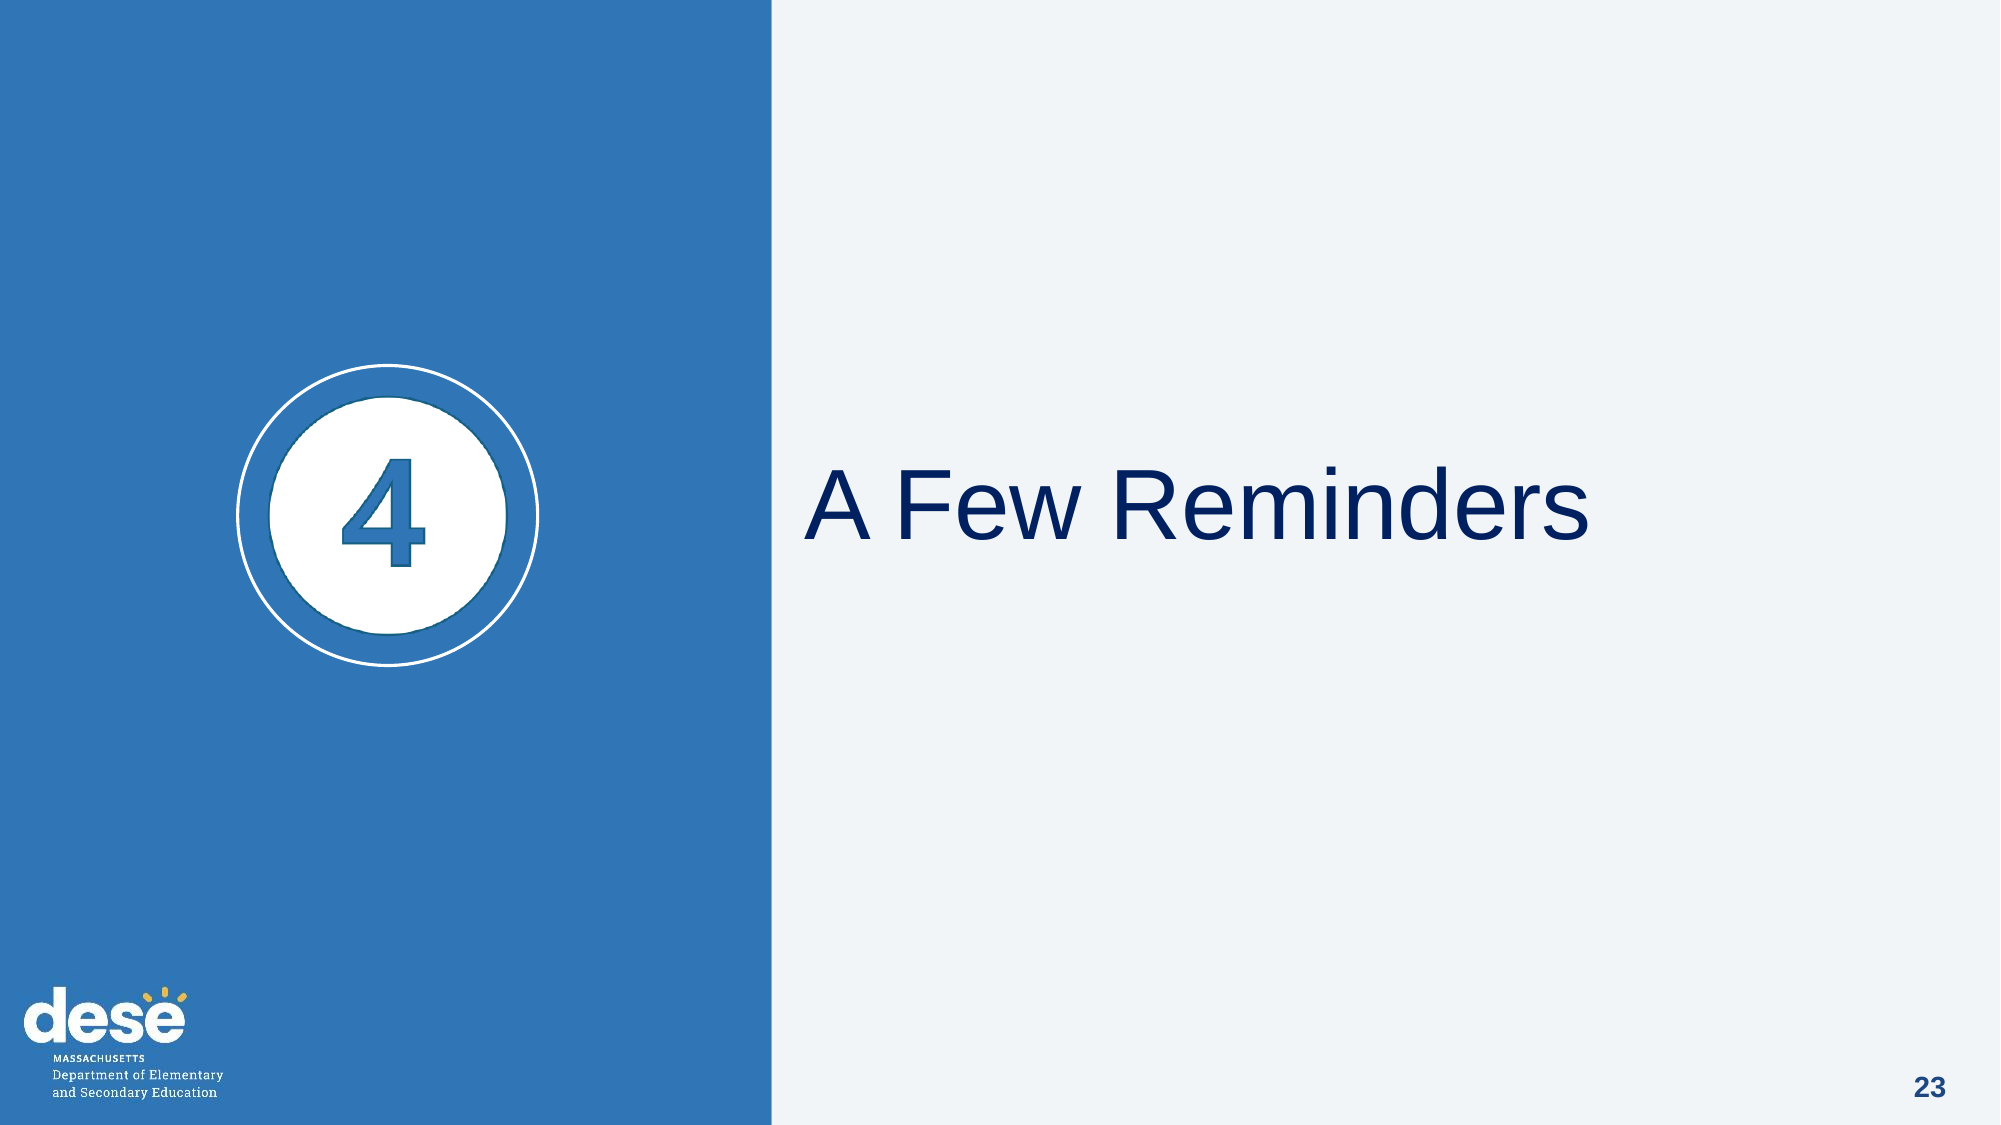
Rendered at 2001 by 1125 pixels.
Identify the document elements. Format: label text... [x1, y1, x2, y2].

slide_number 23 [1580, 1065, 1962, 1106]
title A Few Reminders [789, 75, 1962, 1046]
text_box [236, 363, 540, 668]
picture [0, 0, 2000, 1125]
